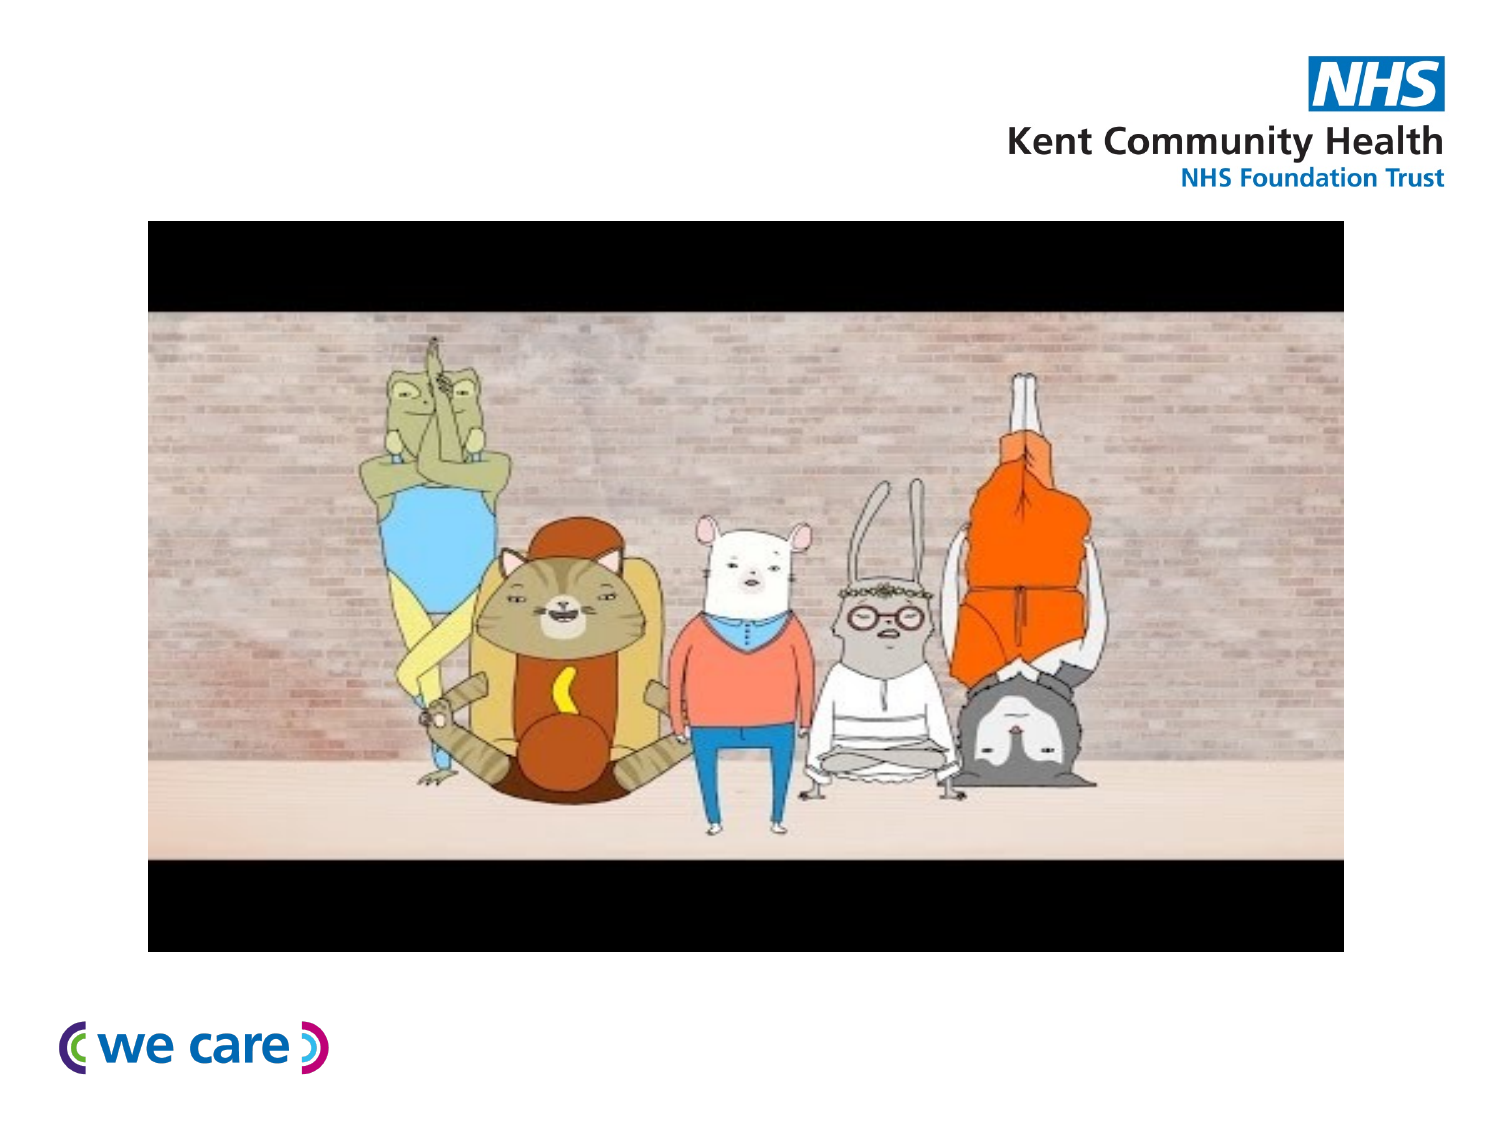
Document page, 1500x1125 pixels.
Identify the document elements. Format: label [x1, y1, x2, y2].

picture [30, 937, 353, 1125]
picture [969, 1, 1499, 230]
list [147, 220, 1345, 953]
